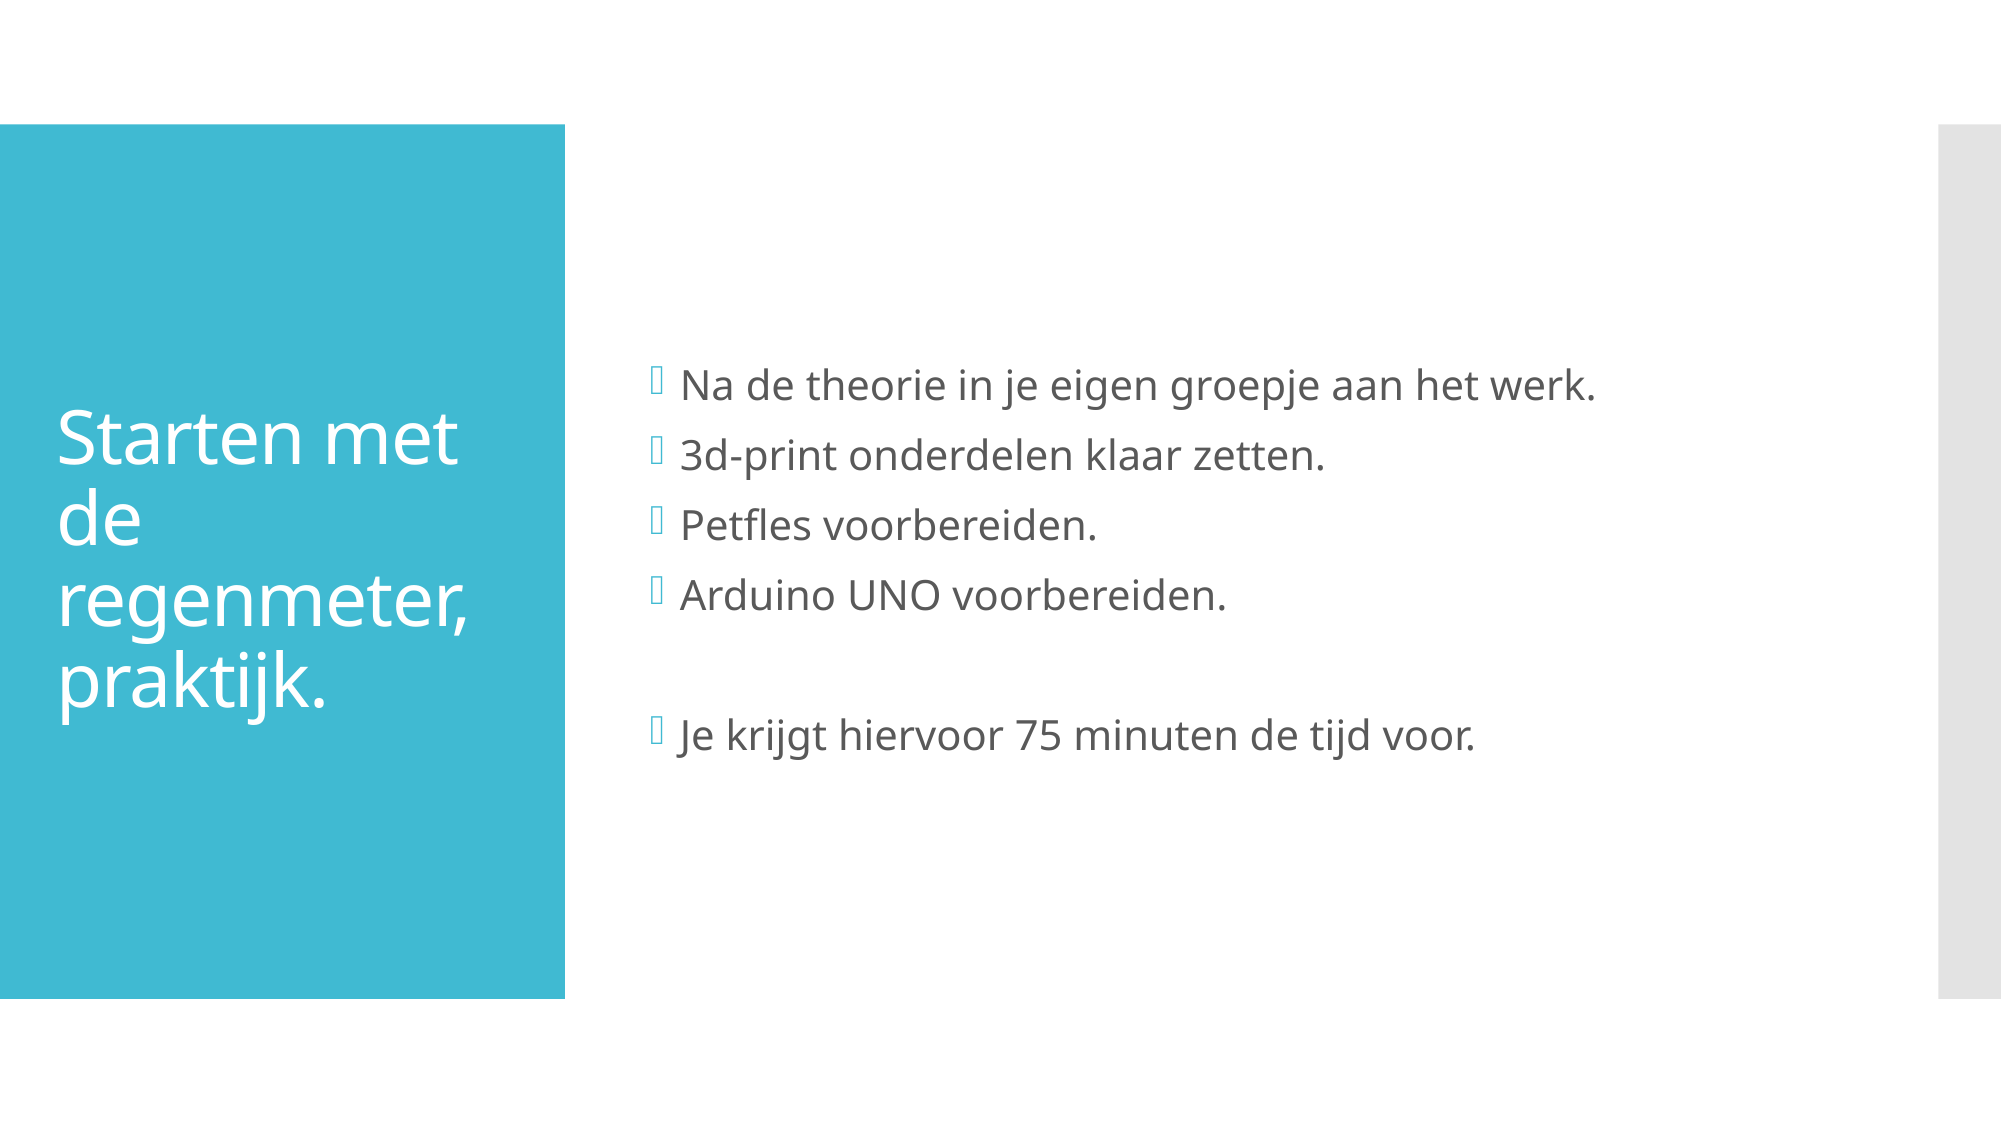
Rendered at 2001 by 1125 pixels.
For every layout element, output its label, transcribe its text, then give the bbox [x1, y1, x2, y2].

list Na de theorie in je eigen groepje aan het werk. 3d-print onderdelen klaar zetten. Petfles voorbereiden. Arduino UNO voorbereiden. Je krijgt hiervoor 75 minuten de tijd voor. [634, 141, 1835, 982]
title Starten met de regenmeter, praktijk. [41, 184, 525, 940]
